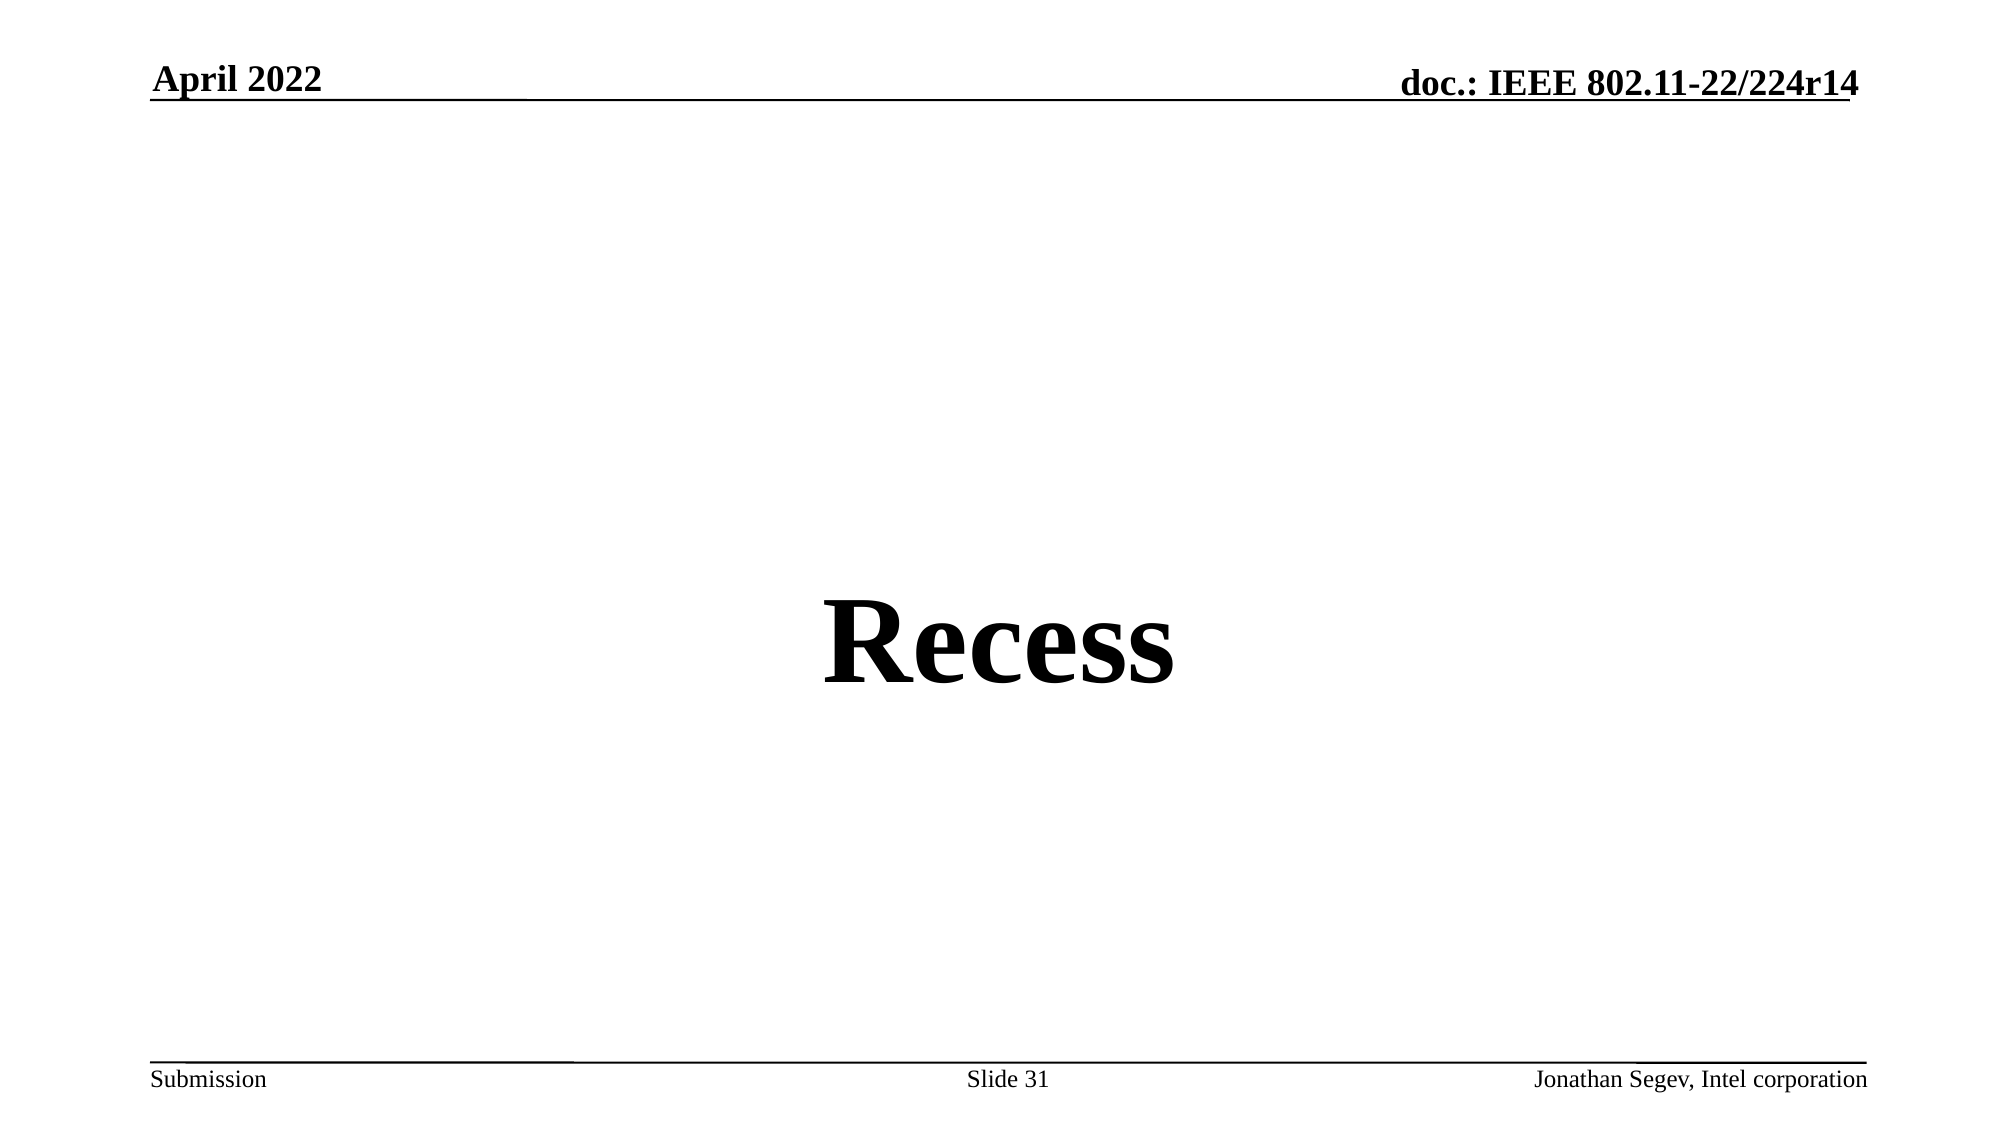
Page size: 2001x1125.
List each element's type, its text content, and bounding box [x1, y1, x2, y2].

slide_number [152, 54, 563, 100]
footer Jonathan Segev, Intel corporation [1171, 1061, 1869, 1093]
slide_number Slide 31 [950, 1061, 1067, 1123]
list Recess [149, 324, 1850, 1000]
